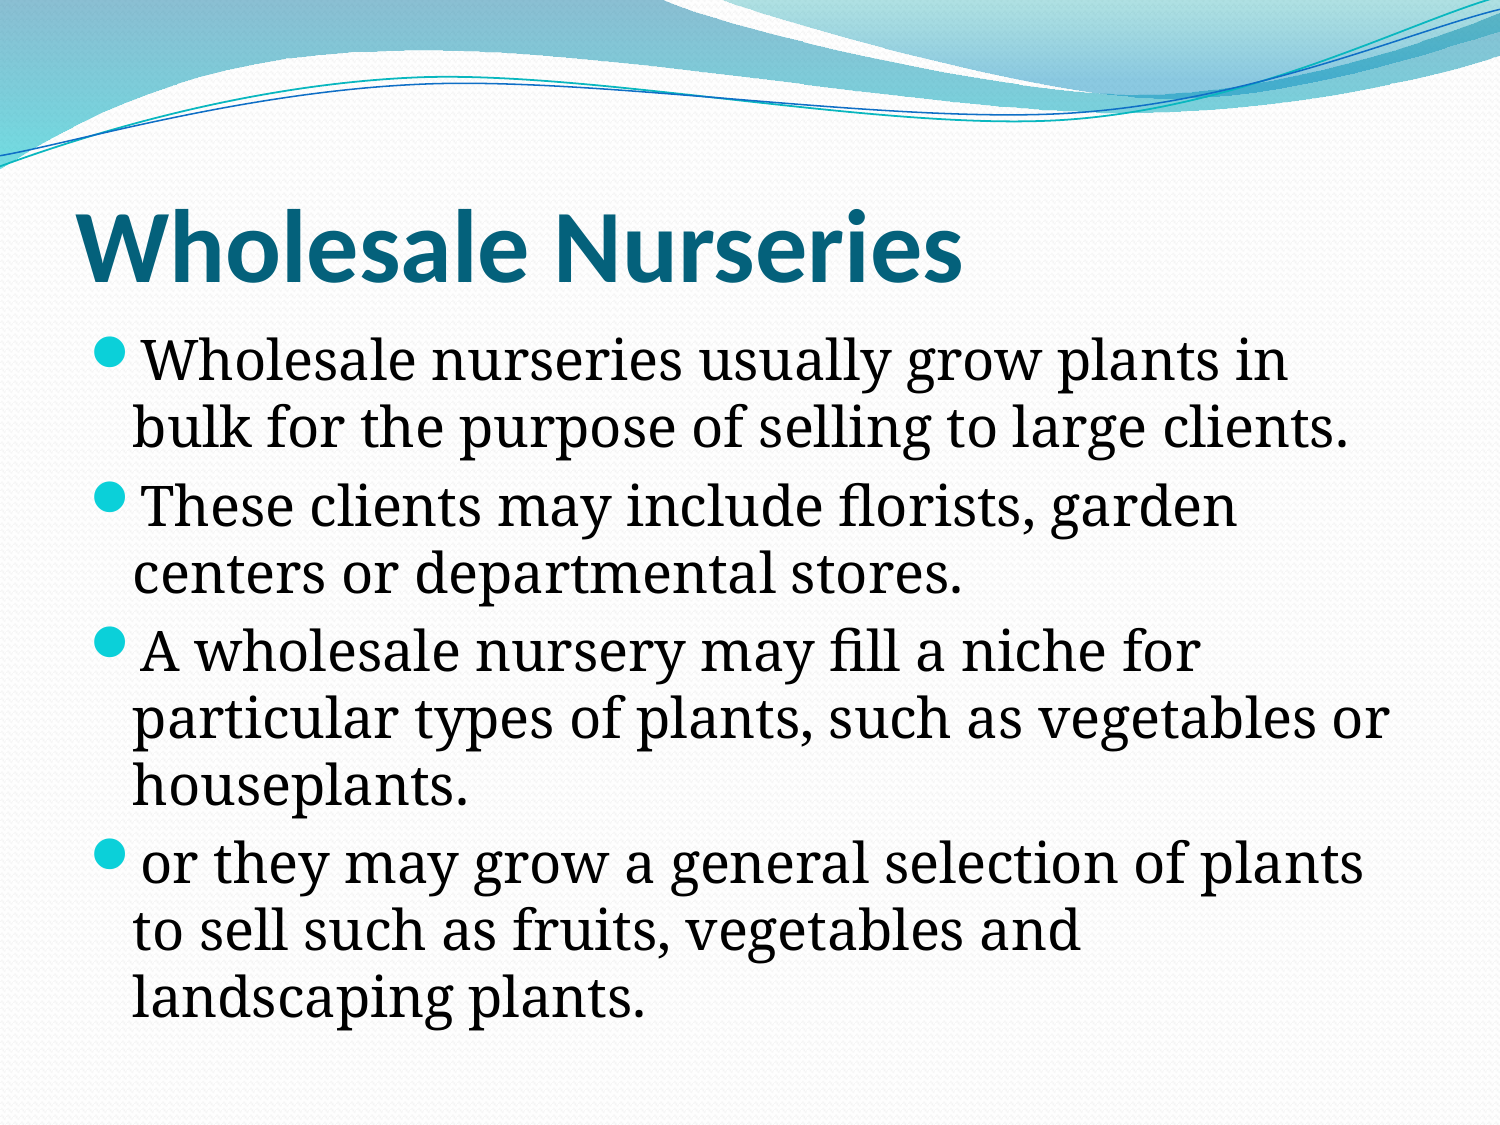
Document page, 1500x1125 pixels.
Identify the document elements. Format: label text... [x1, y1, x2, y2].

title Wholesale Nurseries [75, 115, 1425, 303]
list Wholesale nurseries usually grow plants in bulk for the purpose of selling to large clients. These clients may include florists, garden centers or departmental stores. A wholesale nursery may fill a niche for particular types of plants, such as vegetables or houseplants. or they may grow a general selection of plants to sell such as fruits, vegetables and landscaping plants. [75, 317, 1425, 1038]
